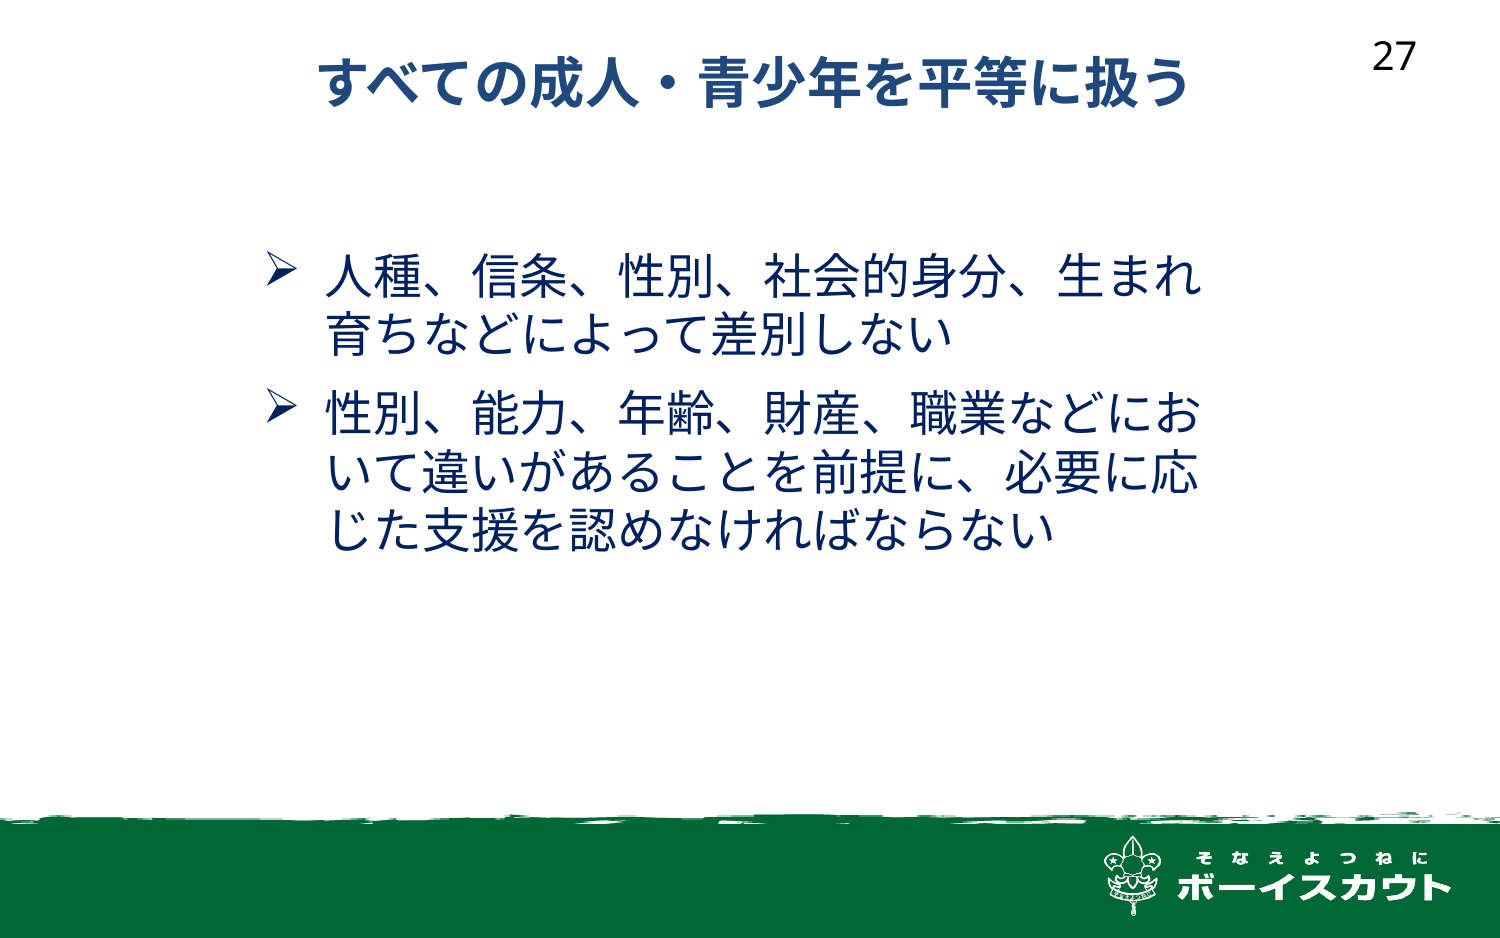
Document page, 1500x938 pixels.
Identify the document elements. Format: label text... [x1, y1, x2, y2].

subtitle 人種、信条、性別、社会的身分、生まれ育ちなどによって差別しない 性別、能力、年齢、財産、職業などにおいて違いがあることを前提に、必要に応じた支援を認めなければならない [247, 238, 1253, 635]
slide_number 27 [1333, 33, 1456, 84]
picture [0, 811, 1500, 938]
title すべての成人・青少年を平等に扱う [279, 36, 1231, 193]
